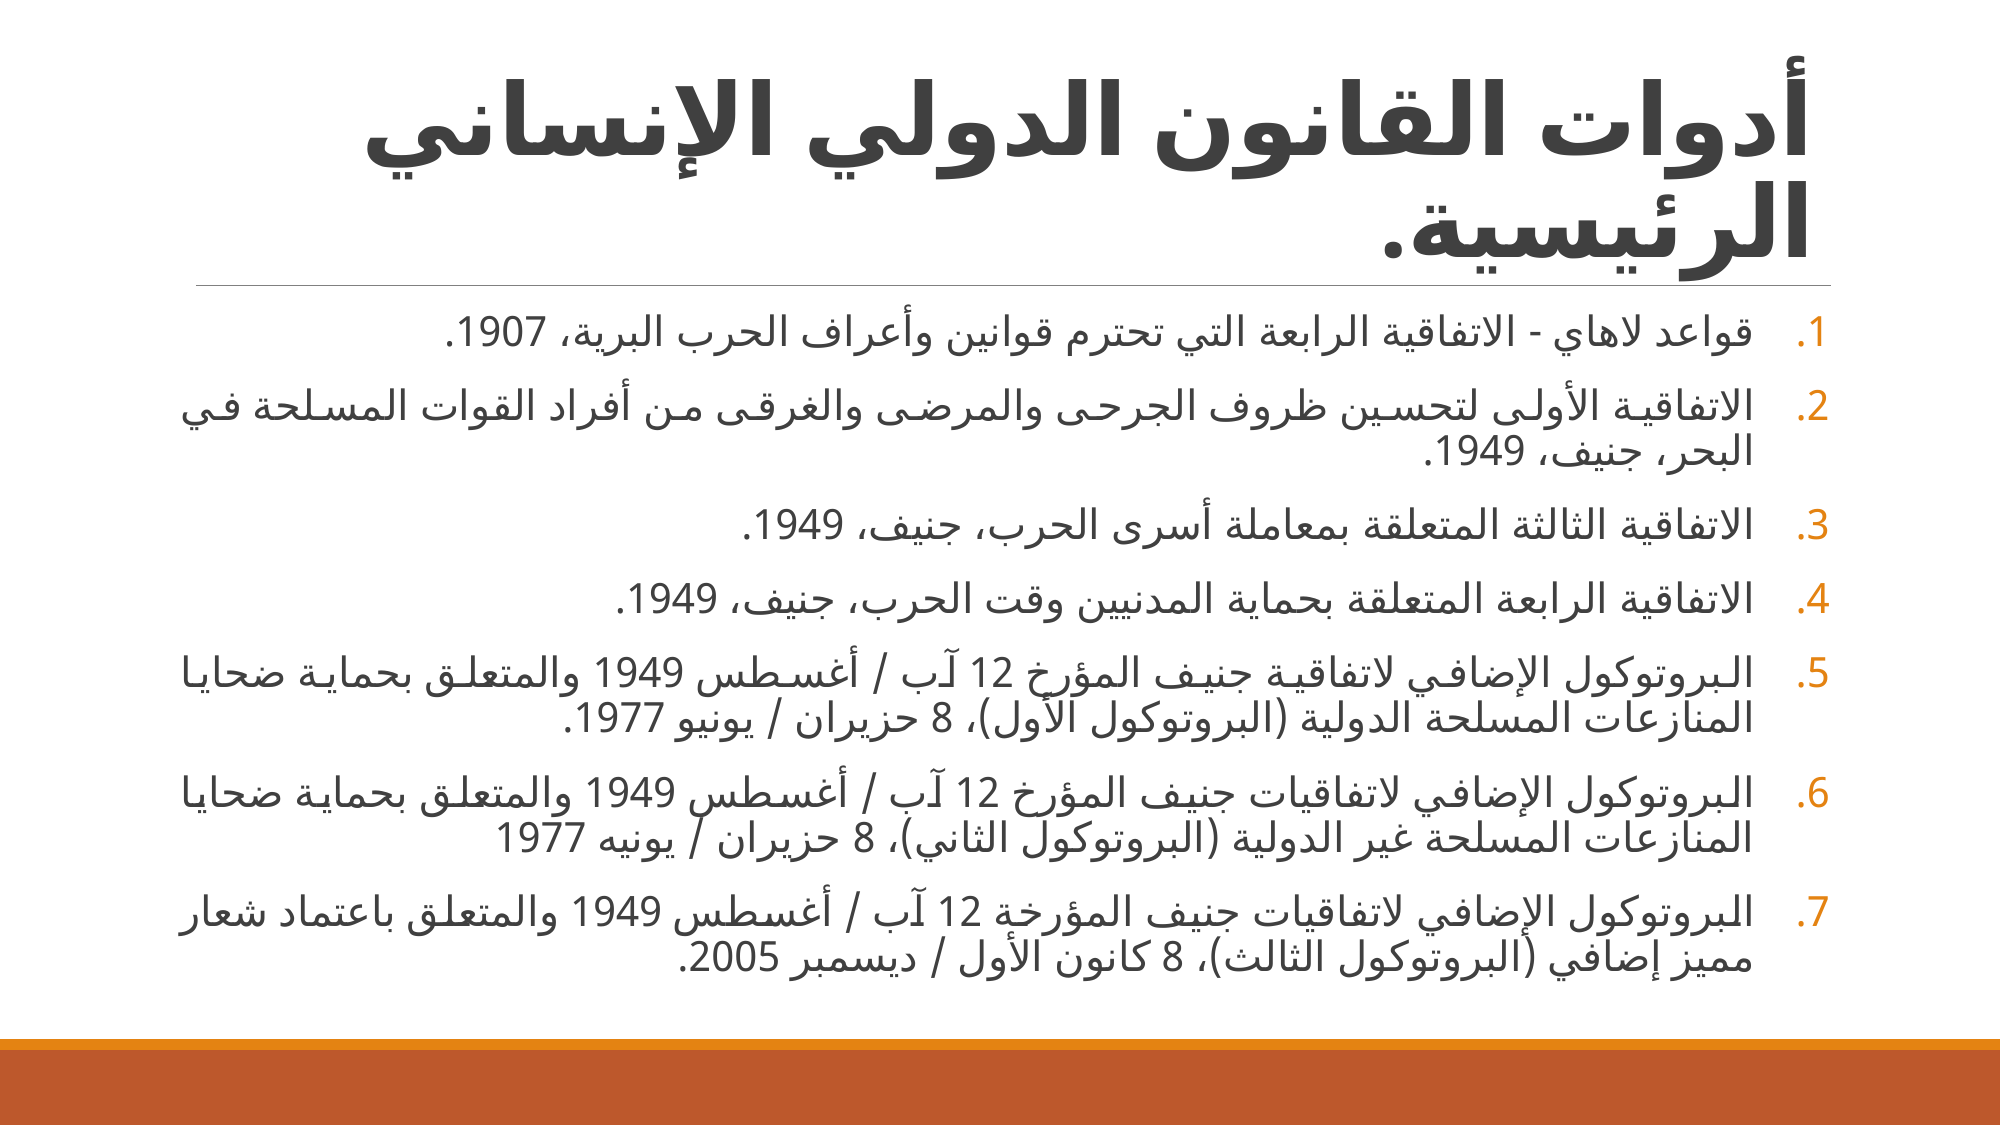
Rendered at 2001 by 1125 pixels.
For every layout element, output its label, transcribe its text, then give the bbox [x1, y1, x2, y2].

title أدوات القانون الدولي الإنساني الرئيسية. [180, 47, 1830, 285]
list قواعد لاهاي - الاتفاقية الرابعة التي تحترم قوانين وأعراف الحرب البرية، 1907. الاتفاقية الأولى لتحسين ظروف الجرحى والمرضى والغرقى من أفراد القوات المسلحة في البحر، جنيف، 1949. الاتفاقية الثالثة المتعلقة بمعاملة أسرى الحرب، جنيف، 1949. الاتفاقية الرابعة المتعلقة بحماية المدنيين وقت الحرب، جنيف، 1949. البروتوكول الإضافي لاتفاقية جنيف المؤرخ 12 آب / أغسطس 1949 والمتعلق بحماية ضحايا المنازعات المسلحة الدولية (البروتوكول الأول)، 8 حزيران / يونيو 1977. البروتوكول الإضافي لاتفاقيات جنيف المؤرخ 12 آب / أغسطس 1949 والمتعلق بحماية ضحايا المنازعات المسلحة غير الدولية (البروتوكول الثاني)، 8 حزيران / يونيه 1977 البروتوكول الإضافي لاتفاقيات جنيف المؤرخة 12 آب / أغسطس 1949 والمتعلق باعتماد شعار مميز إضافي (البروتوكول الثالث)، 8 كانون الأول / ديسمبر 2005. [180, 302, 1830, 963]
